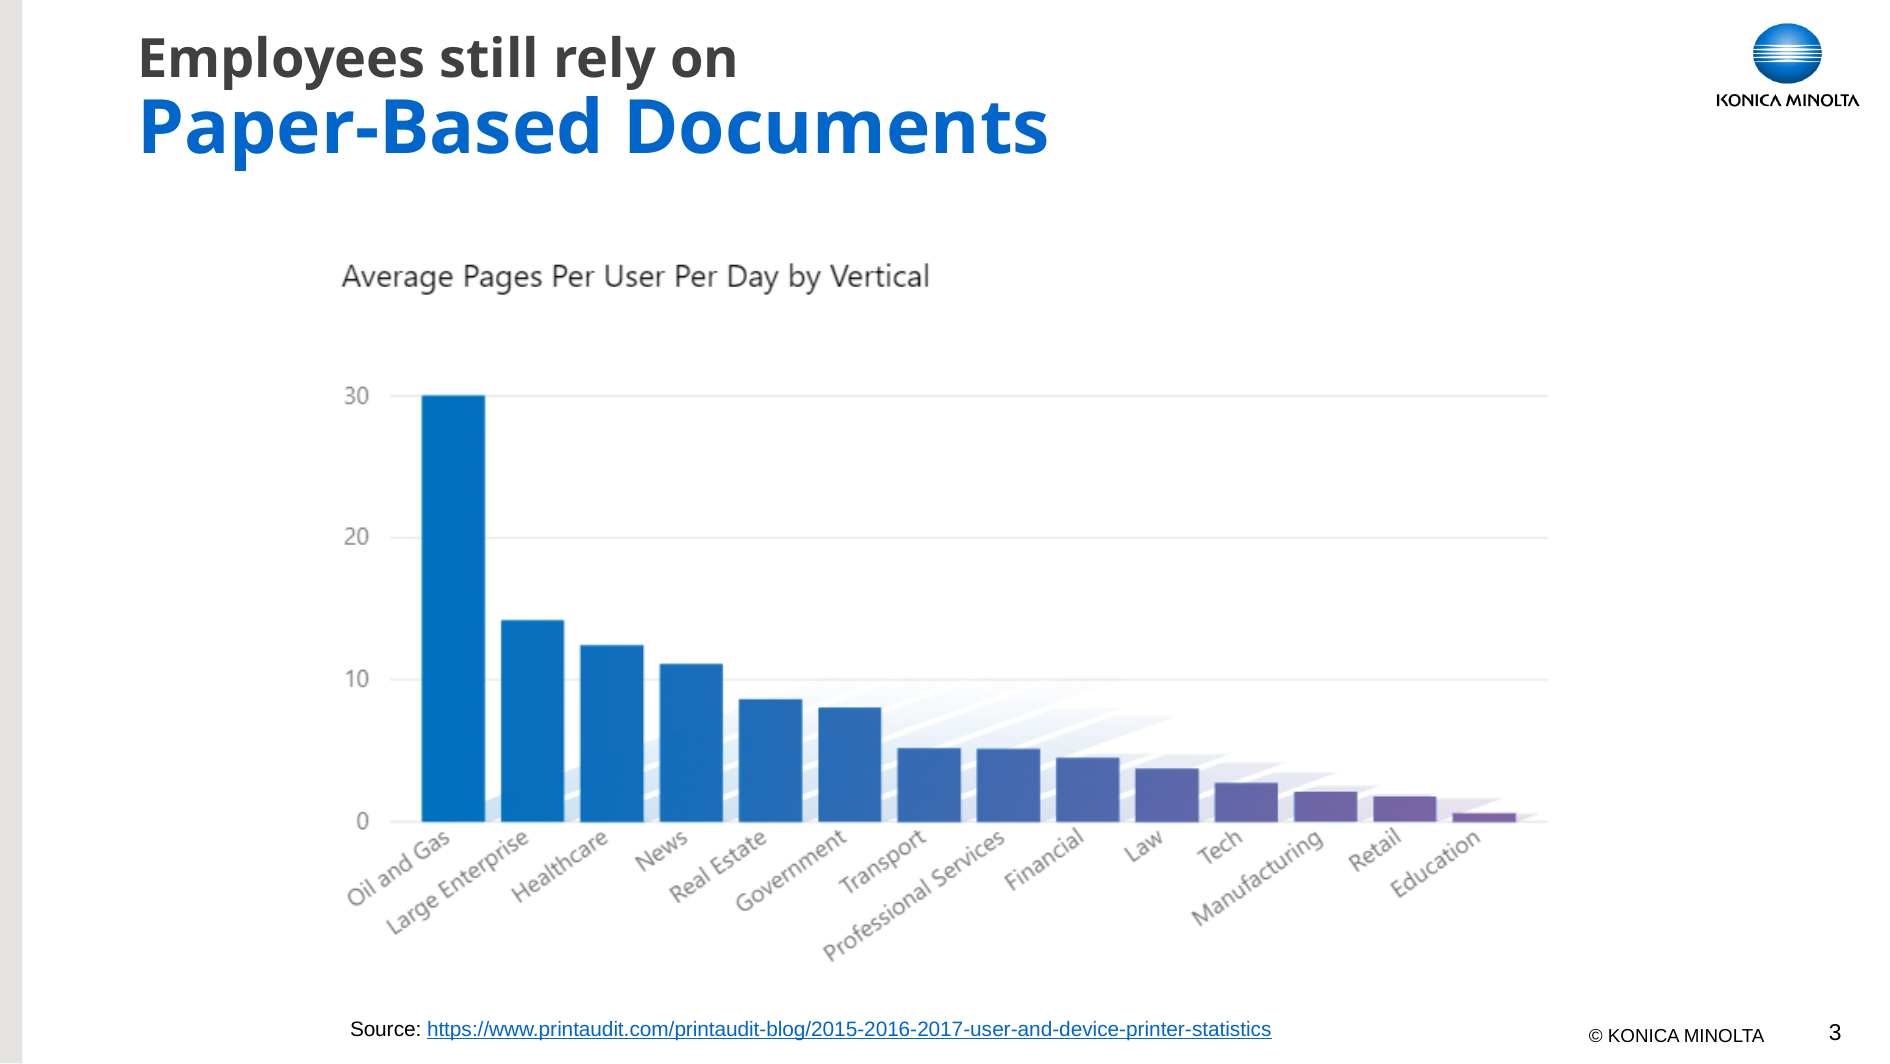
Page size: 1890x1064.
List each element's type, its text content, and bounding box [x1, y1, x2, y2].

text_box Source: https://www.printaudit.com/printaudit-blog/2015-2016-2017-user-and-device-printer-statistics [109, 1008, 1512, 1049]
slide_number 3 [1814, 1010, 1883, 1049]
picture [1693, 0, 1883, 130]
title Employees still rely on Paper-Based Documents [137, 30, 1550, 193]
picture [295, 237, 1583, 964]
